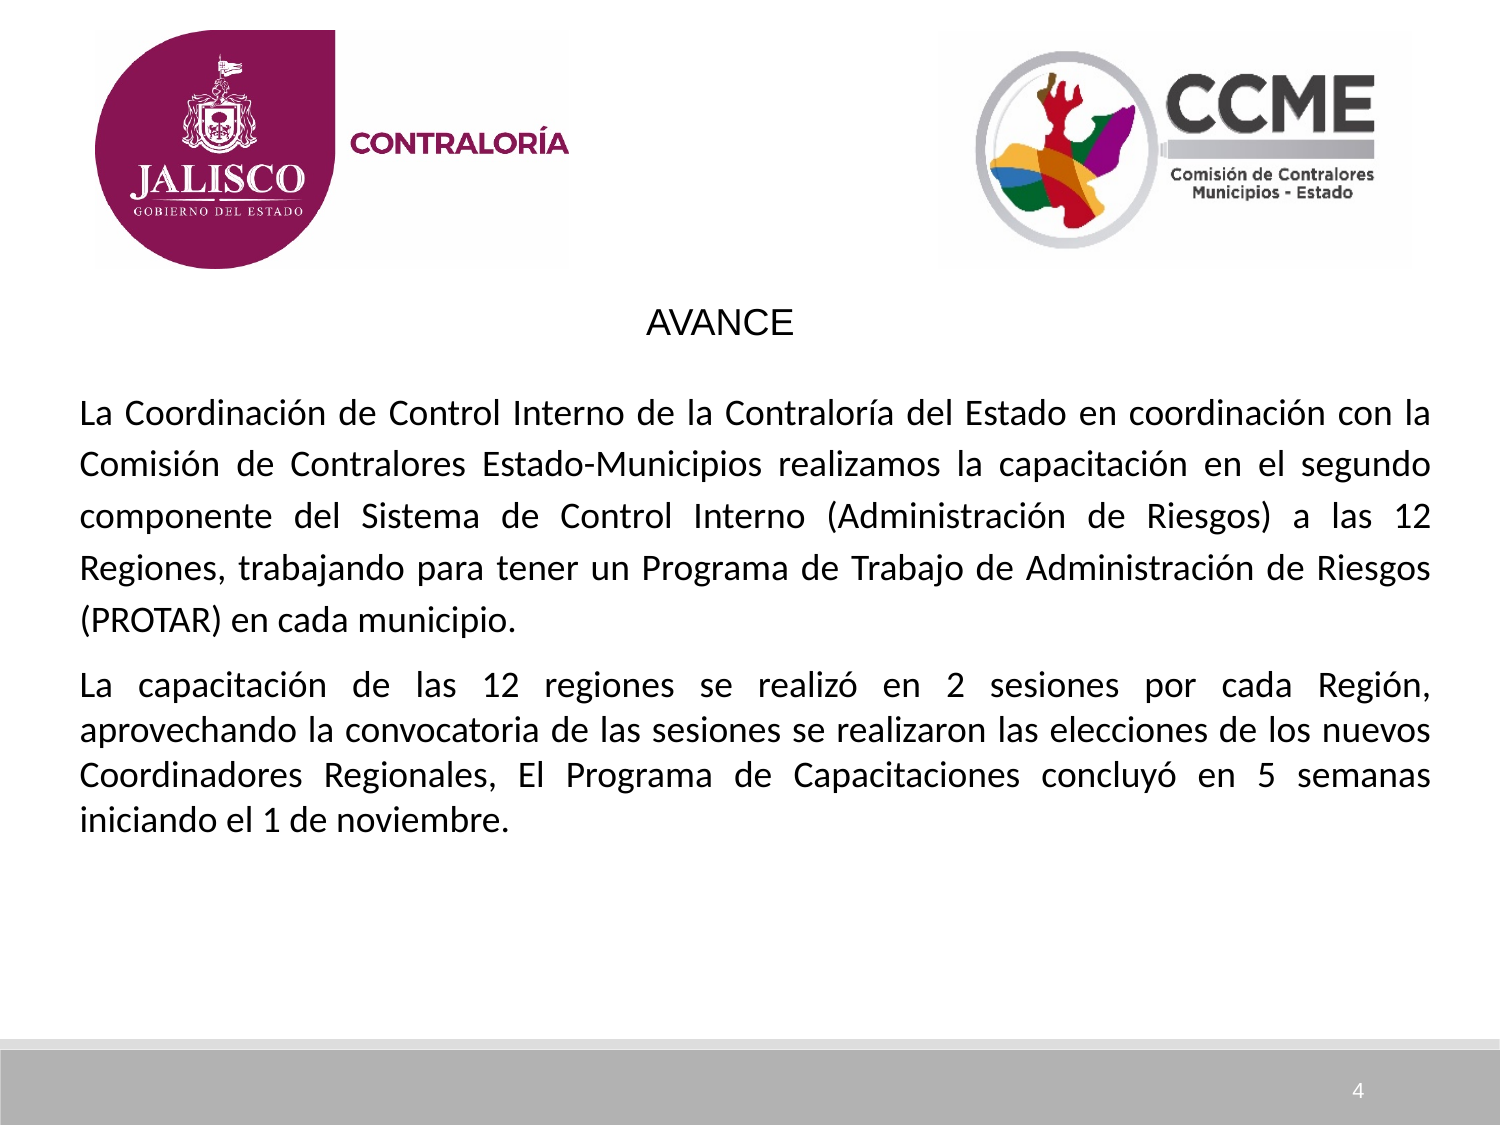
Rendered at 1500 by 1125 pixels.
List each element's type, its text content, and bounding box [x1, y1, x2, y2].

text_box La Coordinación de Control Interno de la Contraloría del Estado en coordinación con la Comisión de Contralores Estado-Municipios realizamos la capacitación en el segundo componente del Sistema de Control Interno (Administración de Riesgos) a las 12 Regiones, trabajando para tener un Programa de Trabajo de Administración de Riesgos (PROTAR) en cada municipio. La capacitación de las 12 regiones se realizó en 2 sesiones por cada Región, aprovechando la convocatoria de las sesiones se realizaron las elecciones de los nuevos Coordinadores Regionales, El Programa de Capacitaciones concluyó en 5 semanas iniciando el 1 de noviembre. [64, 373, 1448, 848]
picture [95, 30, 569, 269]
picture [938, 31, 1412, 270]
text_box AVANCE [572, 290, 869, 351]
slide_number 4 [1218, 1059, 1380, 1120]
